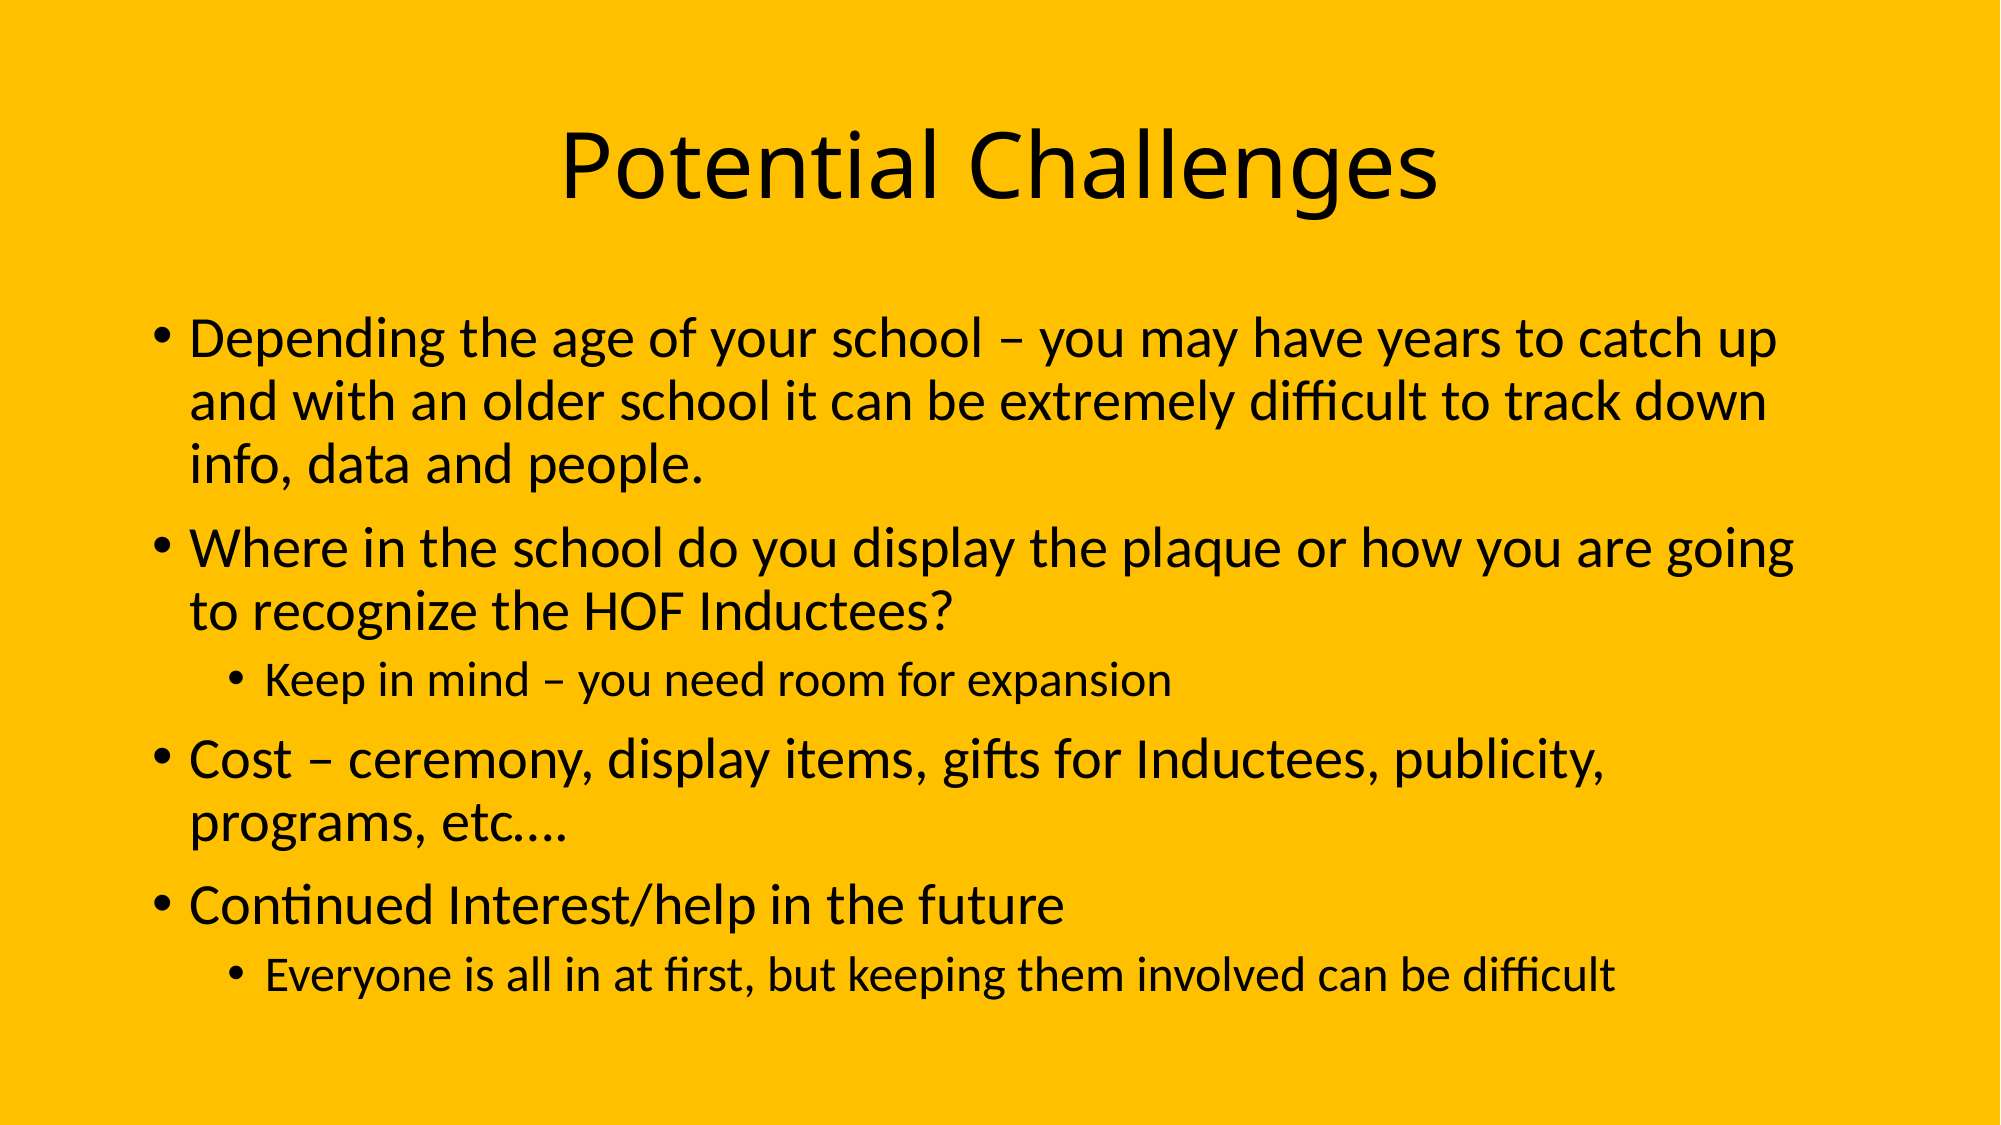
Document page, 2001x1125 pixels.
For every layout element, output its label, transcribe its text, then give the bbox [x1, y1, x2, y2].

title Potential Challenges [137, 59, 1863, 278]
list Depending the age of your school – you may have years to catch up and with an older school it can be extremely difficult to track down info, data and people. Where in the school do you display the plaque or how you are going to recognize the HOF Inductees? Keep in mind – you need room for expansion Cost – ceremony, display items, gifts for Inductees, publicity, programs, etc…. Continued Interest/help in the future Everyone is all in at first, but keeping them involved can be difficult [137, 299, 1863, 1014]
